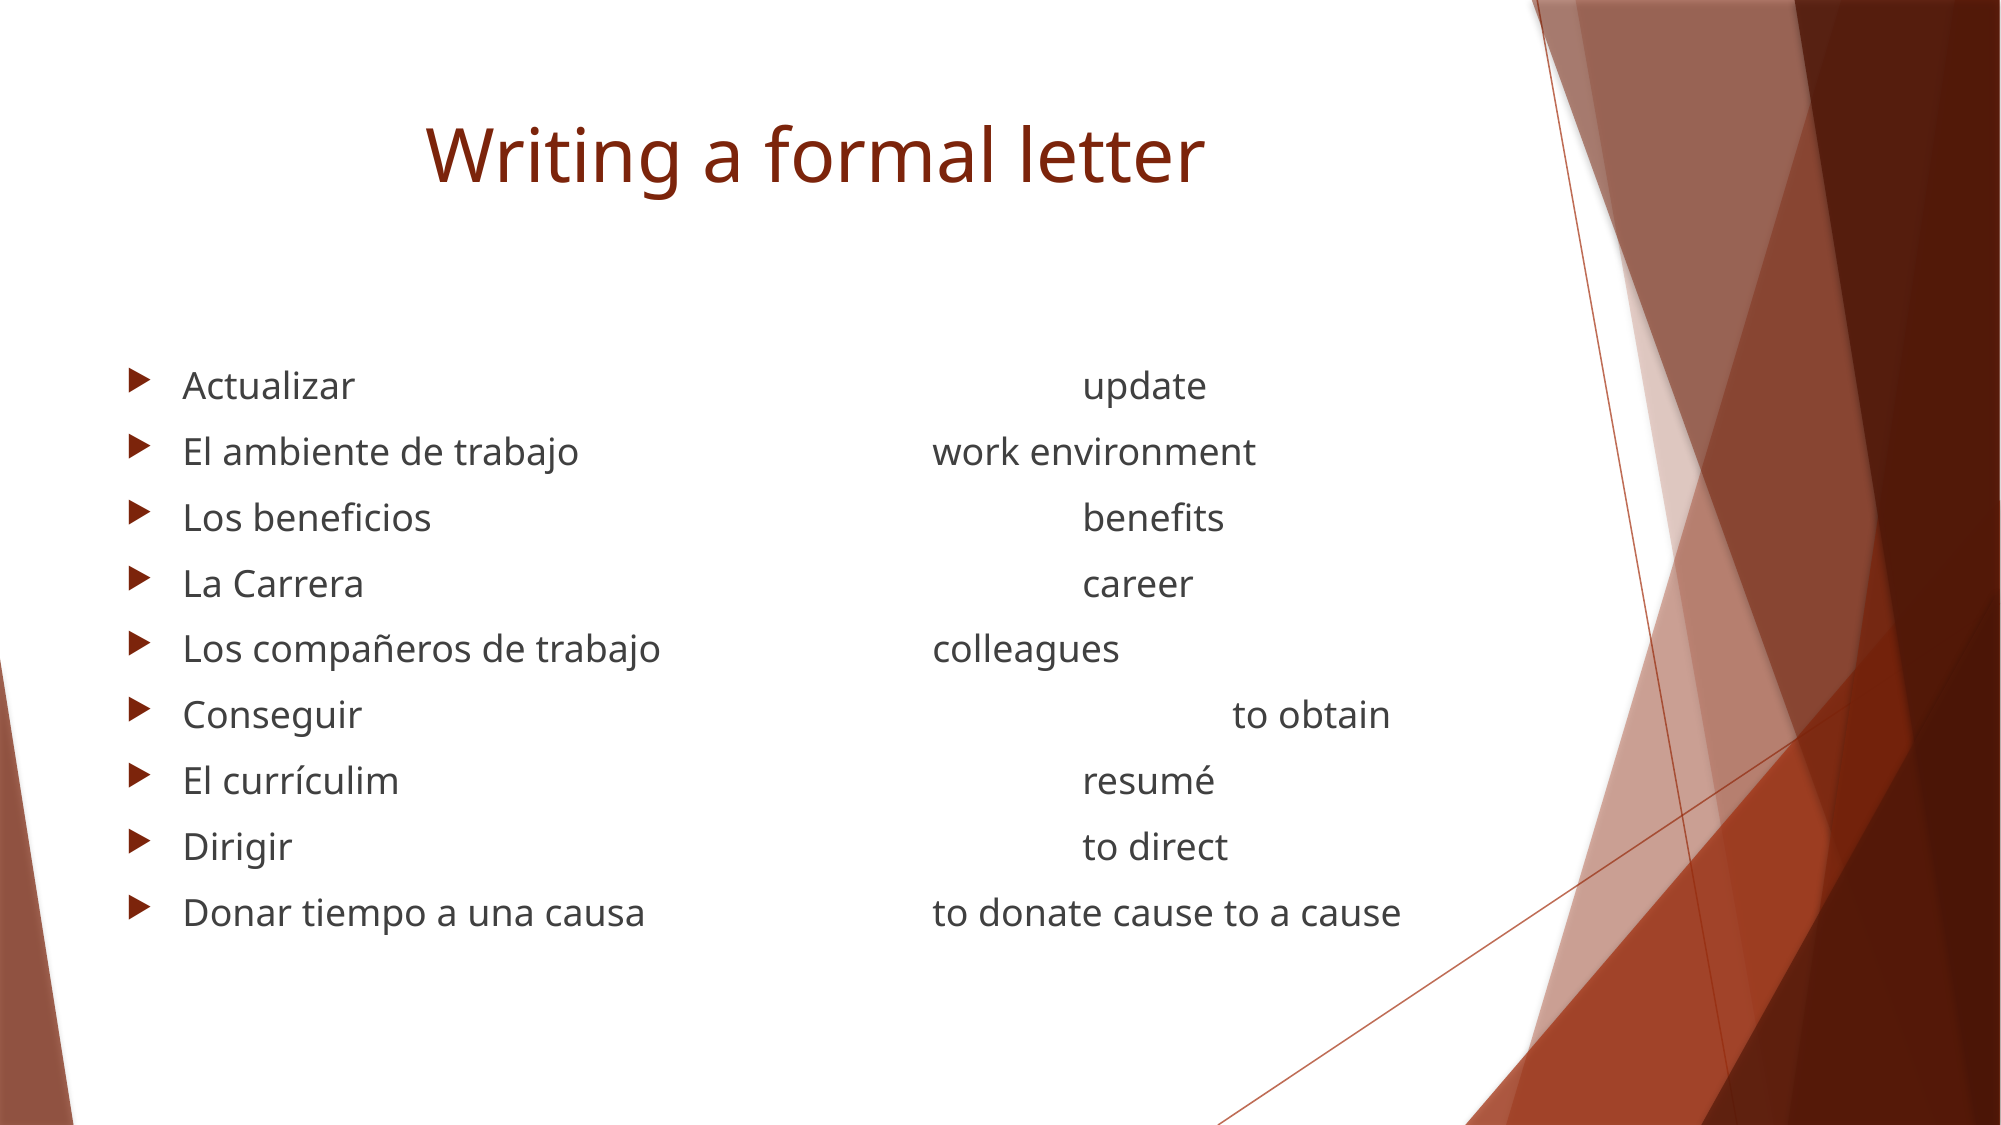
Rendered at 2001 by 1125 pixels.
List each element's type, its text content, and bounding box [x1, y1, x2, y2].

title Writing a formal letter [111, 99, 1522, 317]
list Actualizar update El ambiente de trabajo work environment Los beneficios benefits La Carrera career Los compañeros de trabajo colleagues Conseguir to obtain El currículim resumé Dirigir to direct Donar tiempo a una causa to donate cause to a cause [111, 354, 1522, 992]
